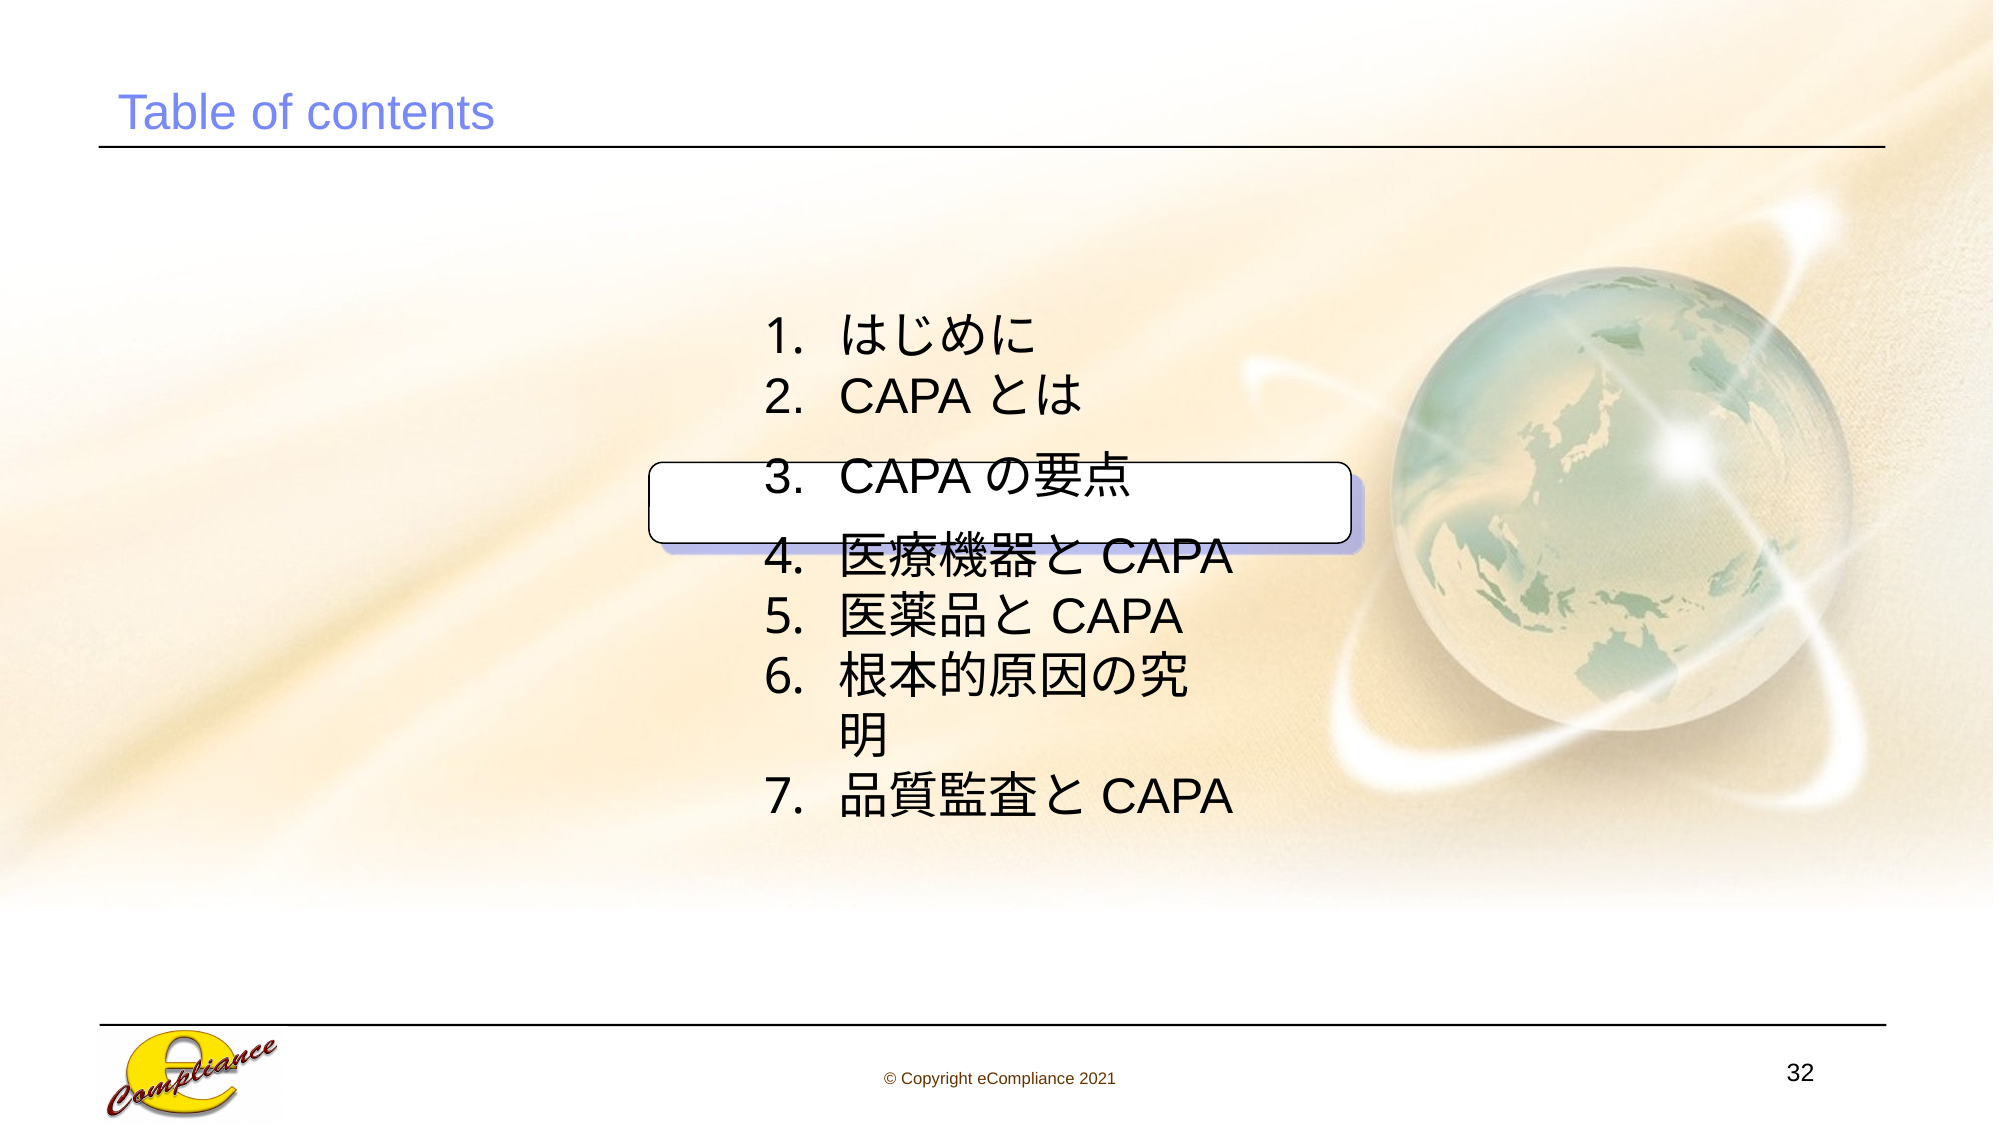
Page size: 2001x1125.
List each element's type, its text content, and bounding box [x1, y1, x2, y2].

picture [97, 1026, 283, 1125]
text_box [1251, 475, 1362, 556]
title Table of contents [102, 25, 1903, 148]
text_box [1251, 462, 1352, 544]
text_box はじめに CAPAとは CAPAの要点 医療機器とCAPA 医薬品とCAPA 根本的原因の究明 品質監査とCAPA [749, 296, 1251, 832]
picture [0, 0, 2000, 988]
title 予防処置とは [663, 544, 749, 553]
text_box [661, 544, 749, 556]
text_box [648, 462, 749, 544]
title 予防処置とは [1251, 476, 1361, 552]
